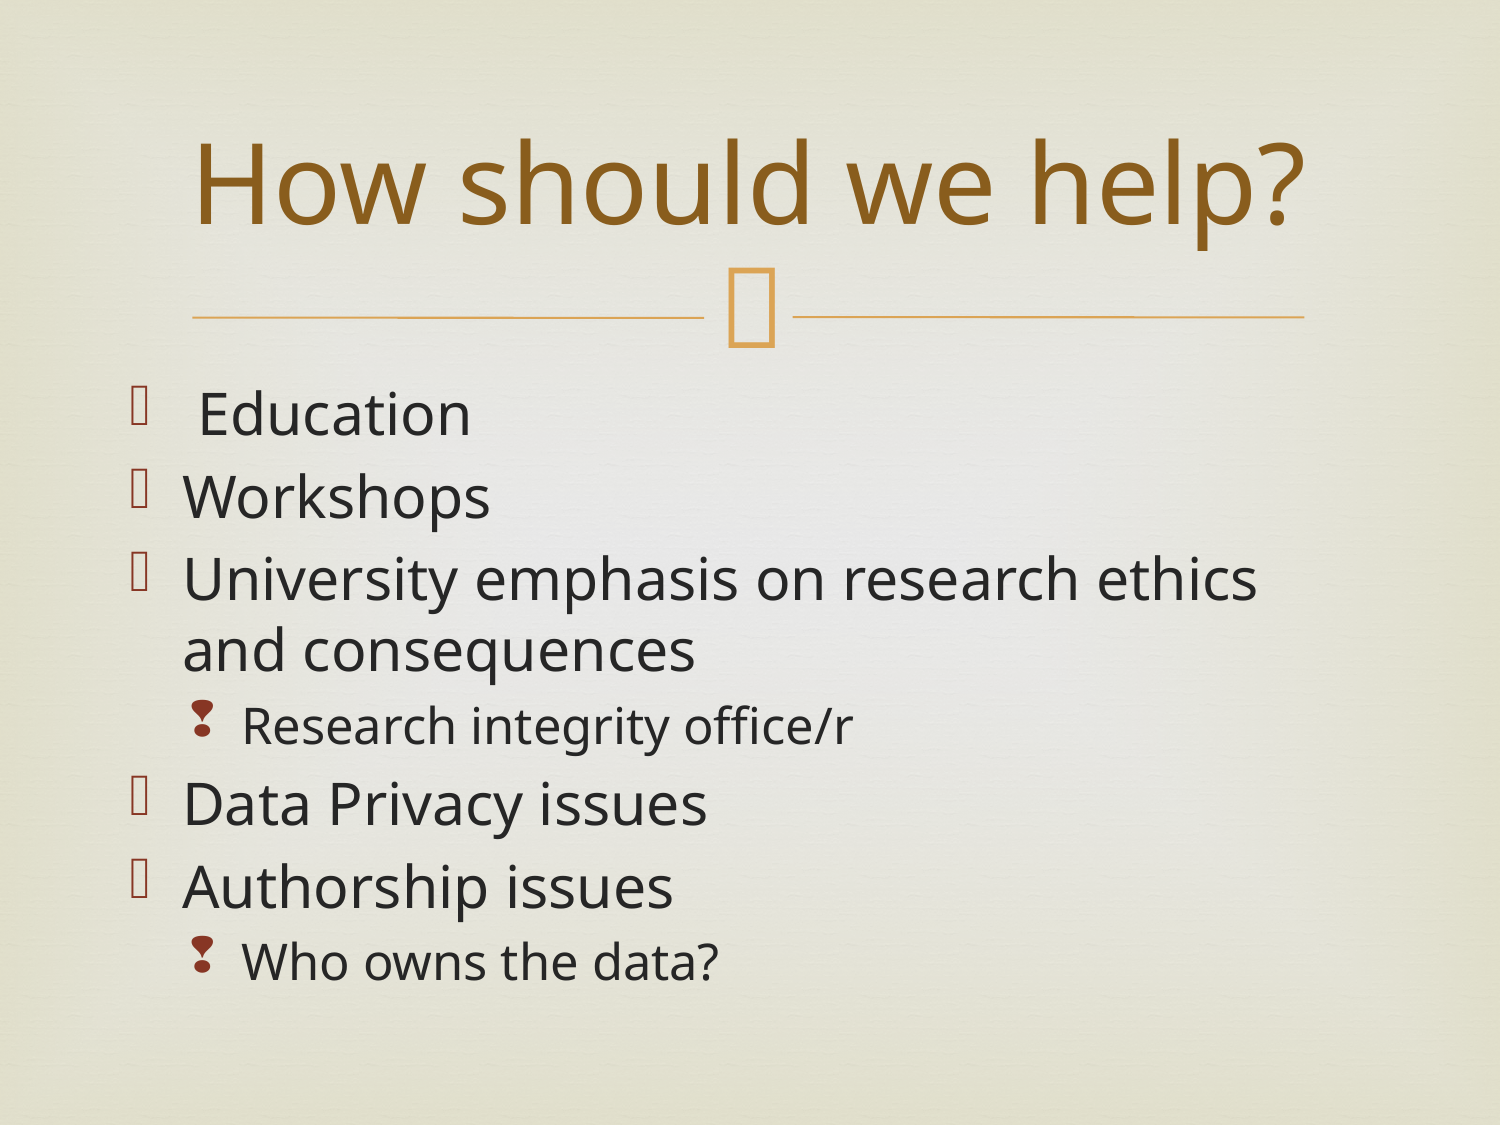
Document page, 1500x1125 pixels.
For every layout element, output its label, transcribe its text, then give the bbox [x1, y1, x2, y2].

list Education Workshops University emphasis on research ethics and consequences Research integrity office/r Data Privacy issues Authorship issues Who owns the data? [114, 368, 1386, 1005]
title How should we help? [112, 93, 1386, 267]
